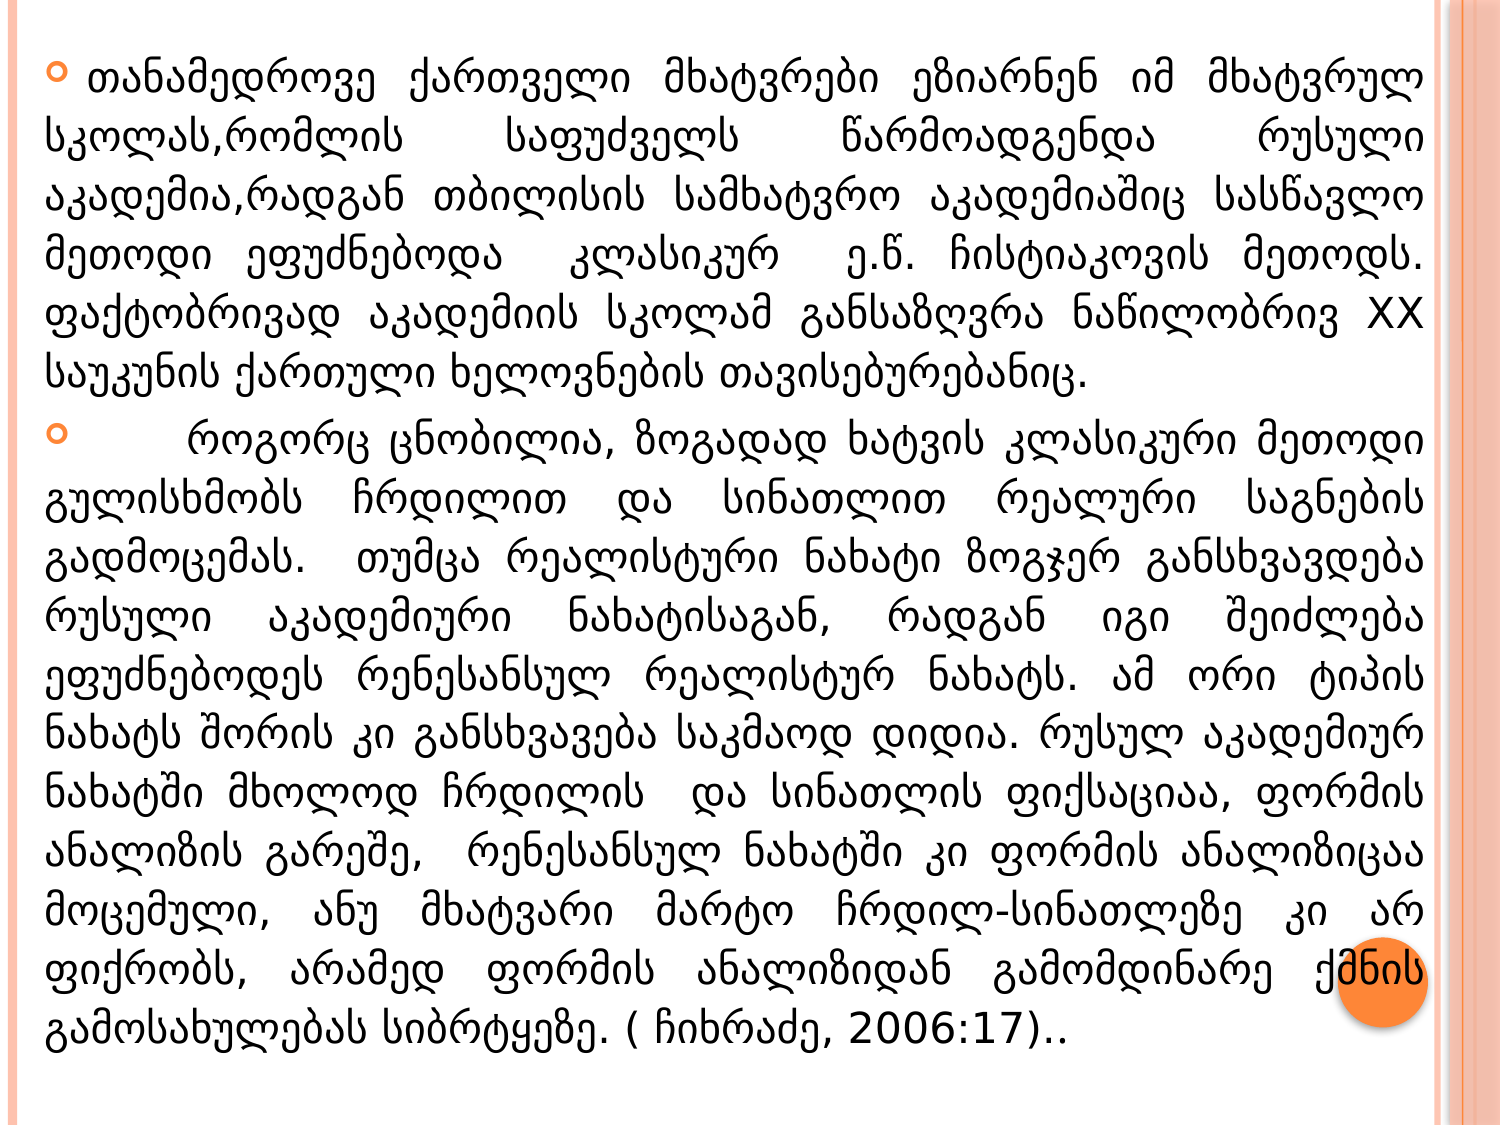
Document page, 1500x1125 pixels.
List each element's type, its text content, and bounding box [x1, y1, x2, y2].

list თანამედროვე ქართველი მხატვრები ეზიარნენ იმ მხატვრულ სკოლას,რომლის საფუძველს წარმოადგენდა რუსული აკადემია,რადგან თბილისის სამხატვრო აკადემიაშიც სასწავლო მეთოდი ეფუძნებოდა კლასიკურ ე.წ. ჩისტიაკოვის მეთოდს. ფაქტობრივად აკადემიის სკოლამ განსაზღვრა ნაწილობრივ XX საუკუნის ქართული ხელოვნების თავისებურებანიც. როგორც ცნობილია, ზოგადად ხატვის კლასიკური მეთოდი გულისხმობს ჩრდილით და სინათლით რეალური საგნების გადმოცემას. თუმცა რეალისტური ნახატი ზოგჯერ განსხვავდება რუსული აკადემიური ნახატისაგან, რადგან იგი შეიძლება ეფუძნებოდეს რენესანსულ რეალისტურ ნახატს. ამ ორი ტიპის ნახატს შორის კი განსხვავება საკმაოდ დიდია. რუსულ აკადემიურ ნახატში მხოლოდ ჩრდილის და სინათლის ფიქსაციაა, ფორმის ანალიზის გარეშე, რენესანსულ ნახატში კი ფორმის ანალიზიცაა მოცემული, ანუ მხატვარი მარტო ჩრდილ-სინათლეზე კი არ ფიქრობს, არამედ ფორმის ანალიზიდან გამომდინარე ქმნის გამოსახულებას სიბრტყეზე. ( ჩიხრაძე, 2006:17).. [29, 35, 1442, 1090]
